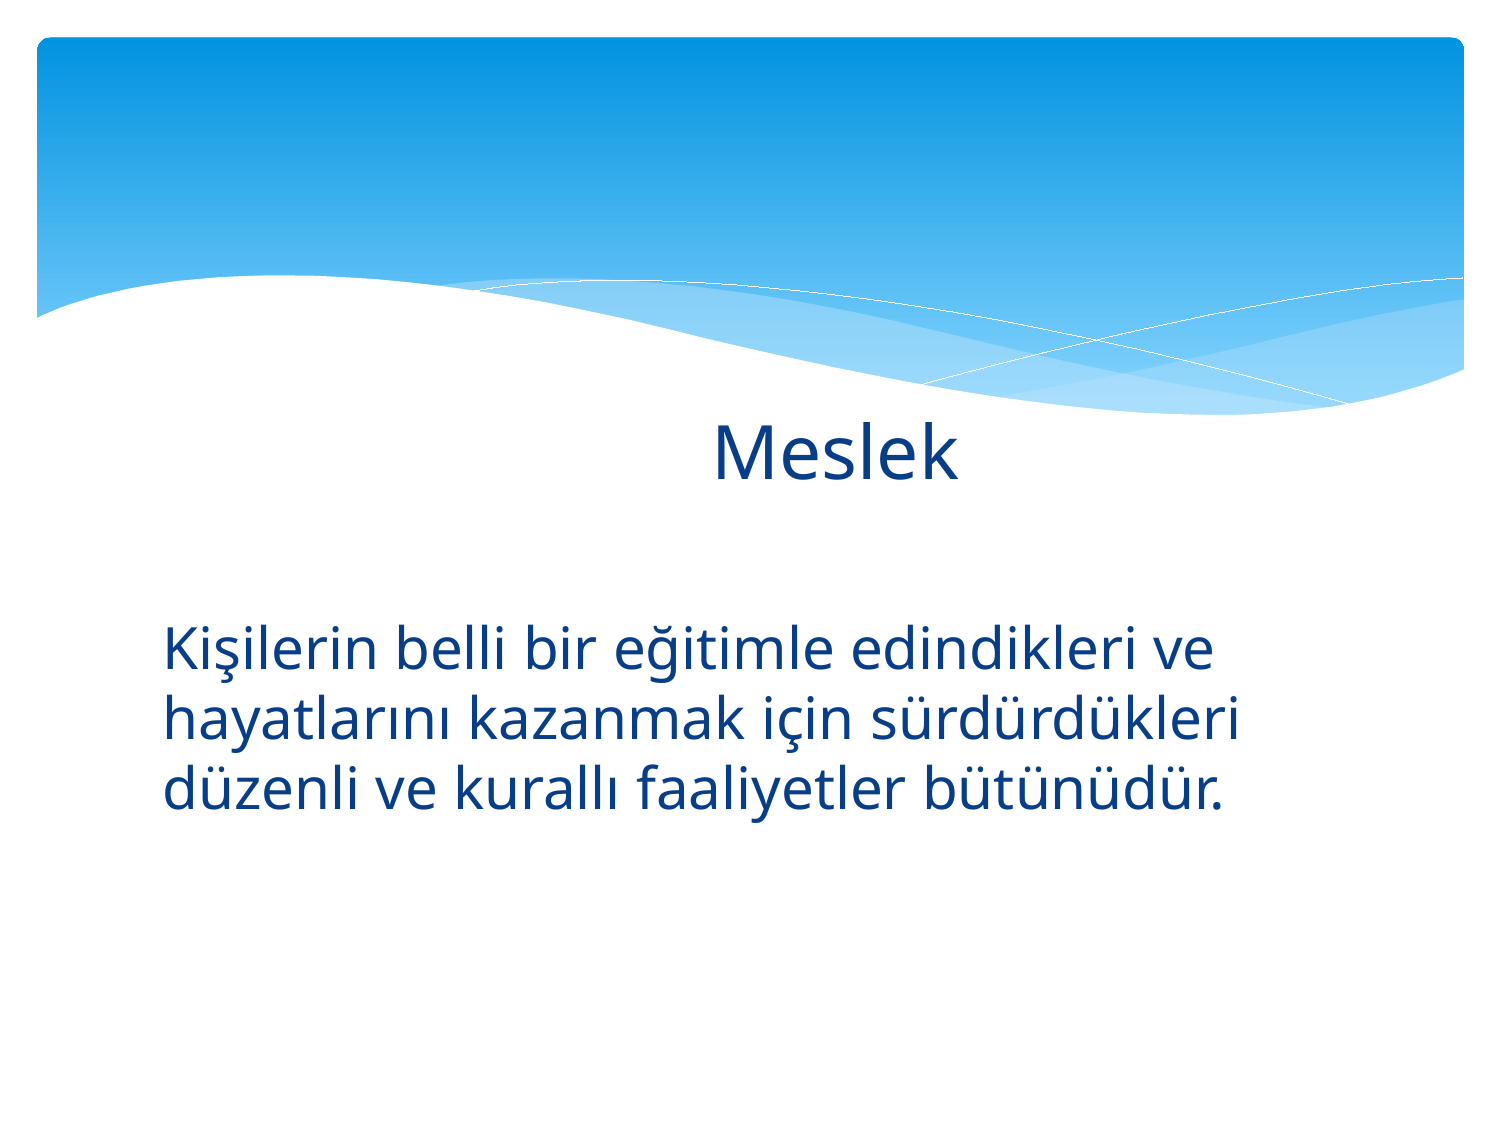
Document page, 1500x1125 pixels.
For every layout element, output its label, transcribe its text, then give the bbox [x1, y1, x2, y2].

list Meslek Kişilerin belli bir eğitimle edindikleri ve hayatlarını kazanmak için sürdürdükleri düzenli ve kurallı faaliyetler bütünüdür. [147, 397, 1363, 964]
